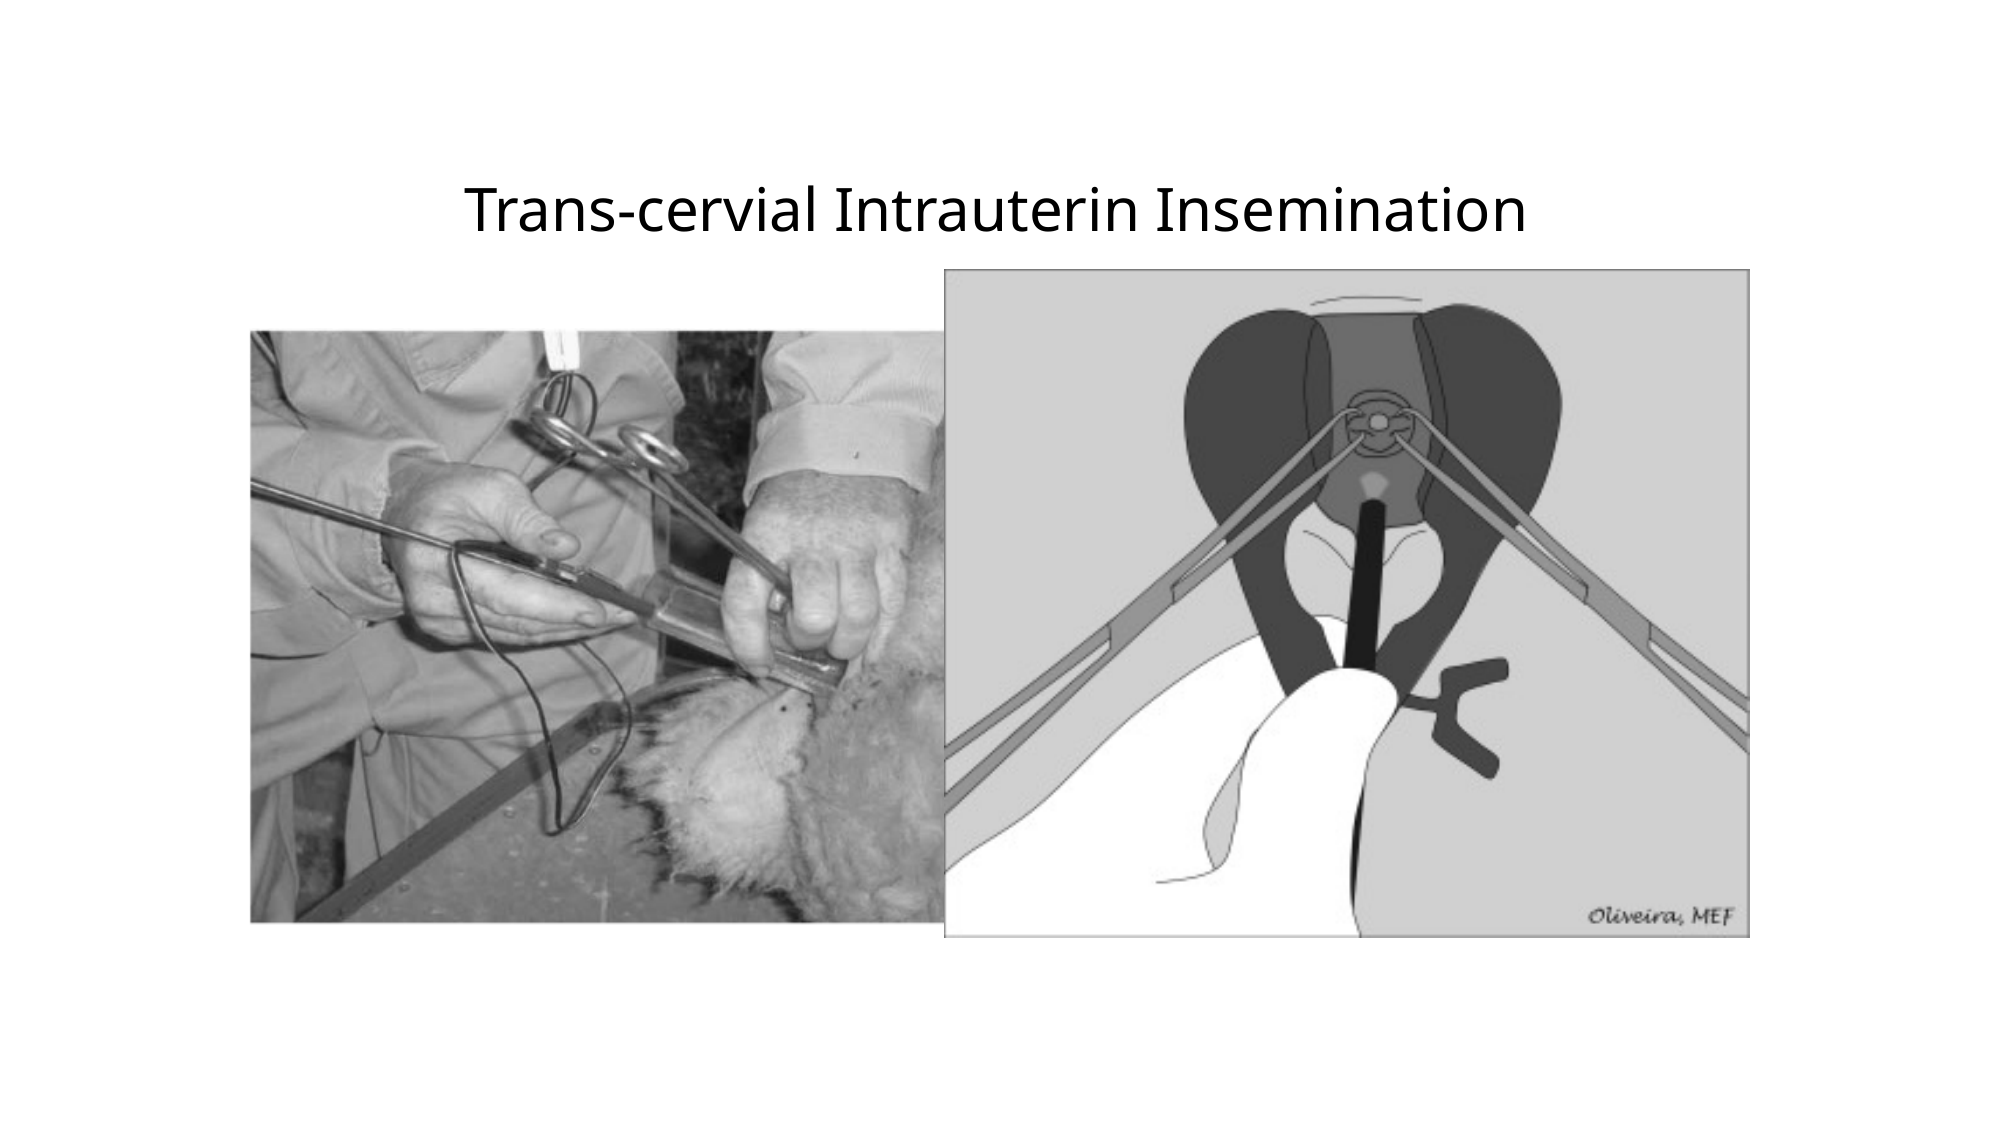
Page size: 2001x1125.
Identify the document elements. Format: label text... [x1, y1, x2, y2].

picture [249, 269, 1750, 938]
title Trans-cervial Intrauterin Insemination [449, 164, 1605, 260]
